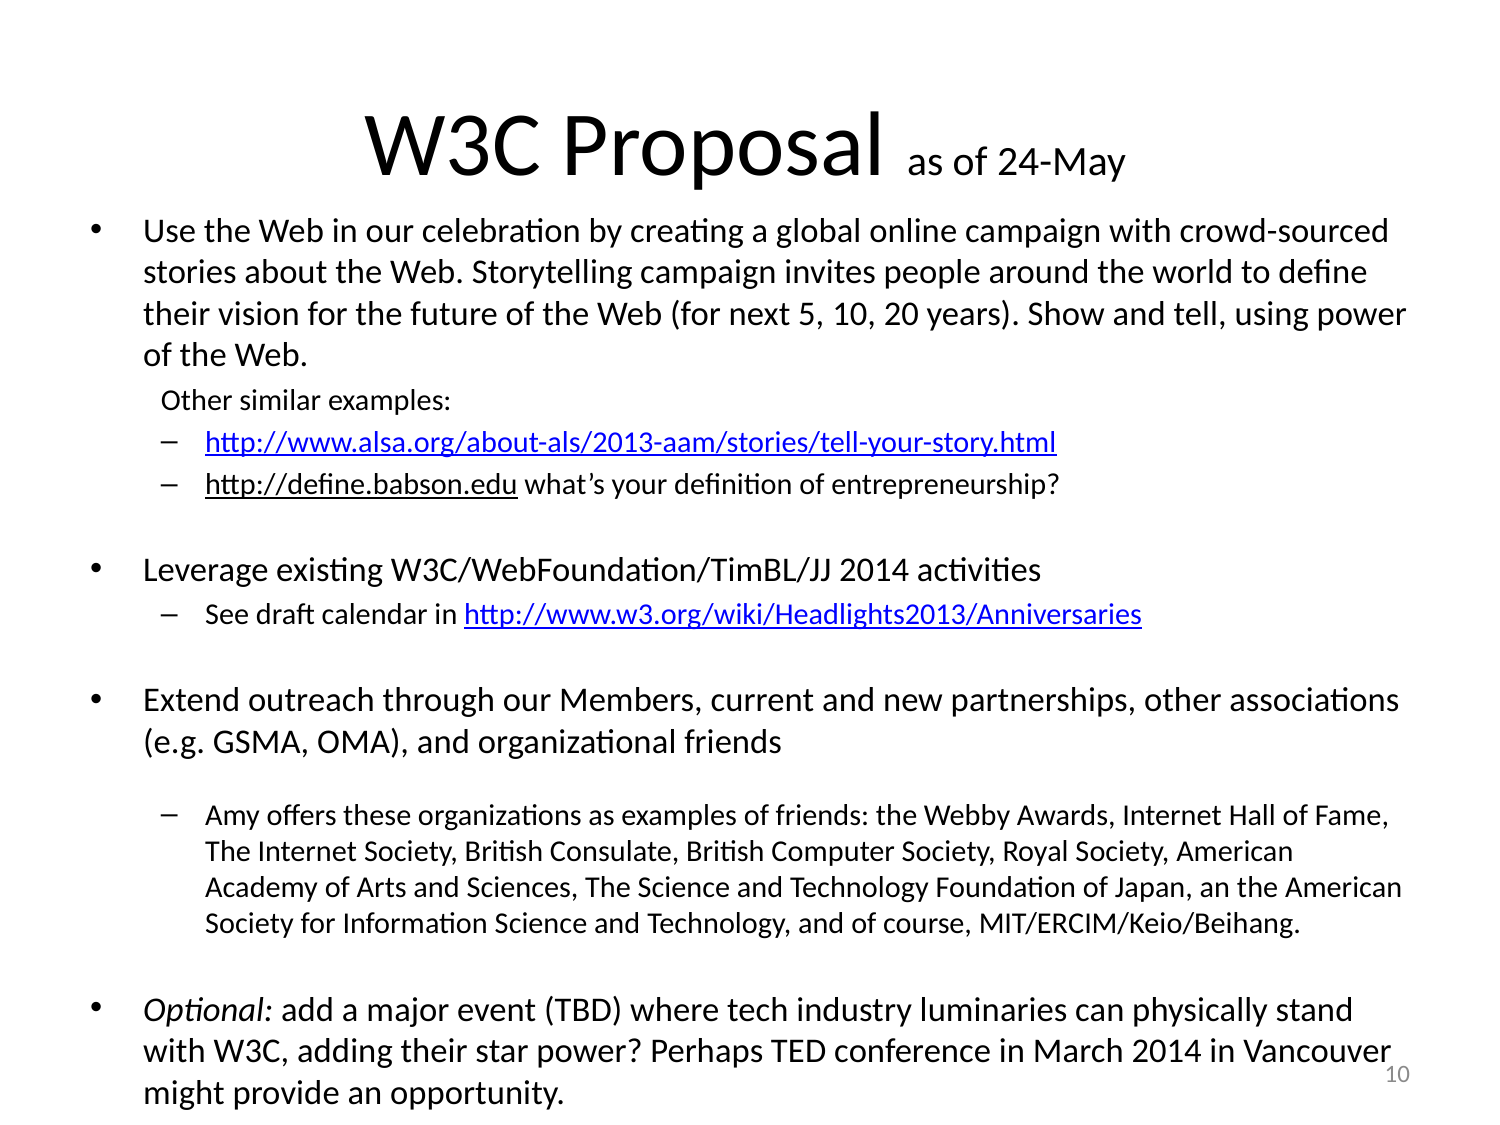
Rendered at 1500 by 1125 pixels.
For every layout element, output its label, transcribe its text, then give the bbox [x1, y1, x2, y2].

list Use the Web in our celebration by creating a global online campaign with crowd-sourced stories about the Web. Storytelling campaign invites people around the world to define their vision for the future of the Web (for next 5, 10, 20 years). Show and tell, using power of the Web. Other similar examples: http://www.alsa.org/about-als/2013-aam/stories/tell-your-story.html http://define.babson.edu what’s your definition of entrepreneurship? Leverage existing W3C/WebFoundation/TimBL/JJ 2014 activities See draft calendar in http://www.w3.org/wiki/Headlights2013/Anniversaries Extend outreach through our Members, current and new partnerships, other associations (e.g. GSMA, OMA), and organizational friends Amy offers these organizations as examples of friends: the Webby Awards, Internet Hall of Fame, The Internet Society, British Consulate, British Computer Society, Royal Society, American Academy of Arts and Sciences, The Science and Technology Foundation of Japan, an the American Society for Information Science and Technology, and of course, MIT/ERCIM/Keio/Beihang. Optional: add a major event (TBD) where tech industry luminaries can physically stand with W3C, adding their star power? Perhaps TED conference in March 2014 in Vancouver might provide an opportunity. [75, 200, 1425, 1125]
title W3C Proposal as of 24-May [75, 45, 1425, 200]
slide_number 10 [1074, 1042, 1425, 1103]
